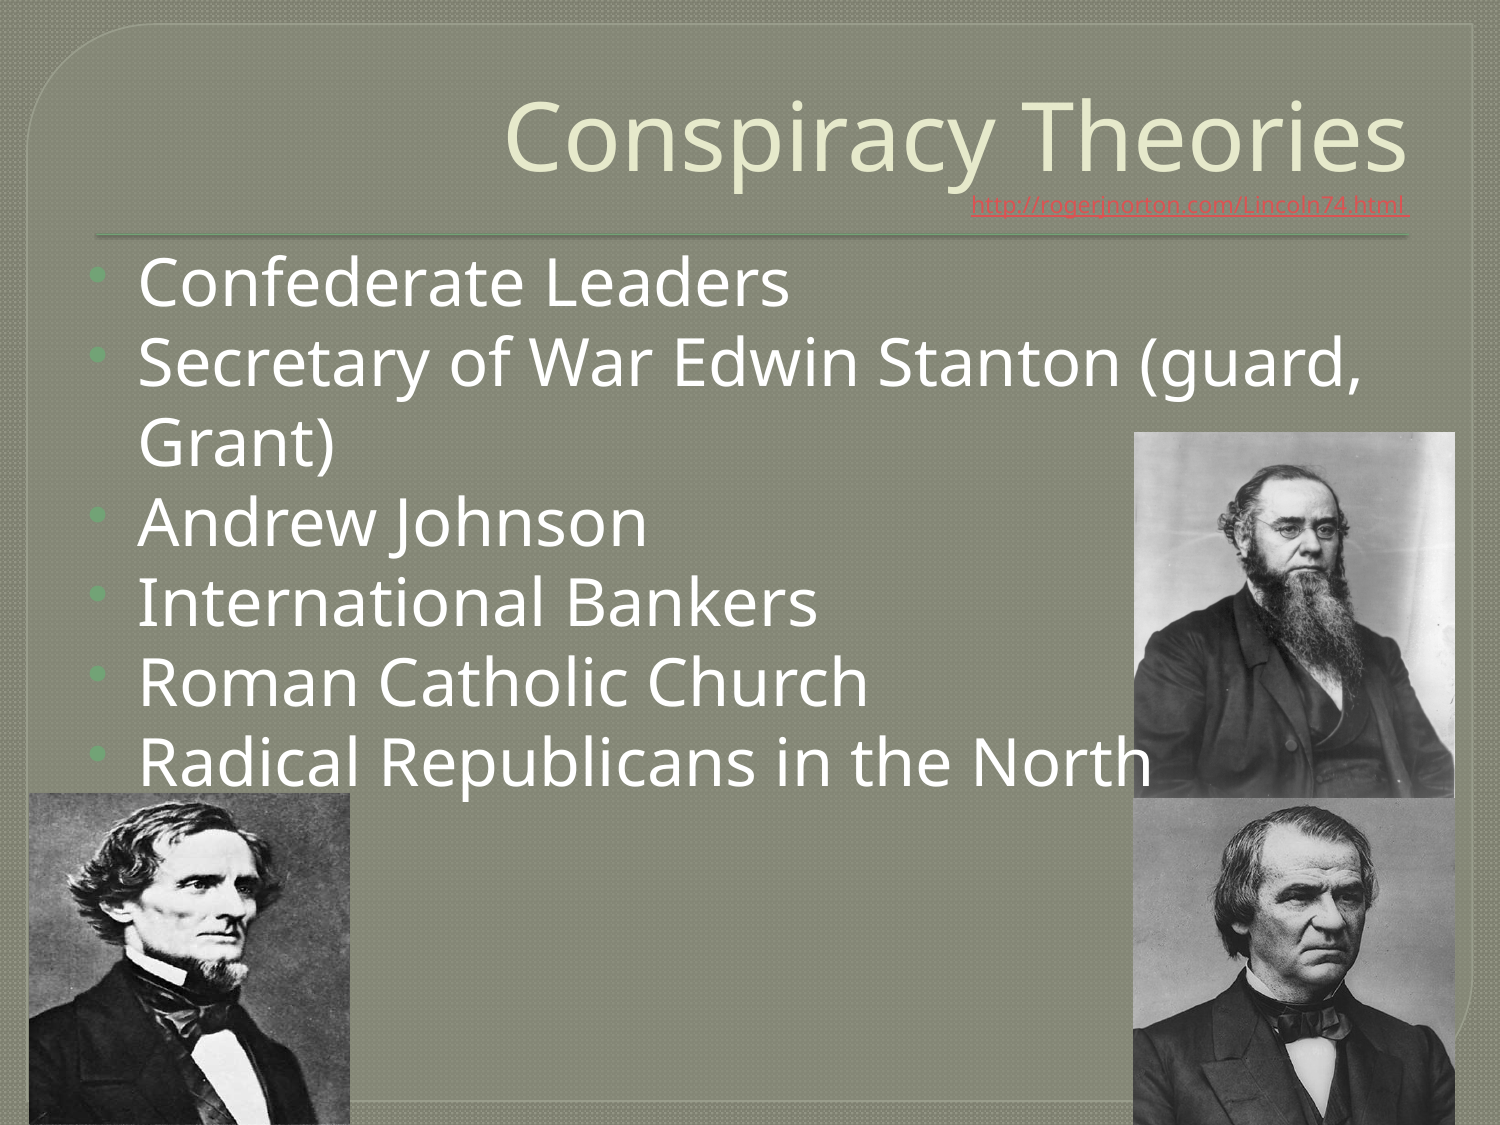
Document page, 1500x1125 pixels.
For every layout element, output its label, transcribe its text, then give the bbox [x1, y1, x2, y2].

picture [29, 793, 351, 1125]
title Conspiracy Theories http://rogerjnorton.com/Lincoln74.html [75, 41, 1425, 230]
picture [1132, 432, 1455, 1125]
list Confederate Leaders Secretary of War Edwin Stanton (guard, Grant) Andrew Johnson International Bankers Roman Catholic Church Radical Republicans in the North [75, 232, 1425, 1005]
